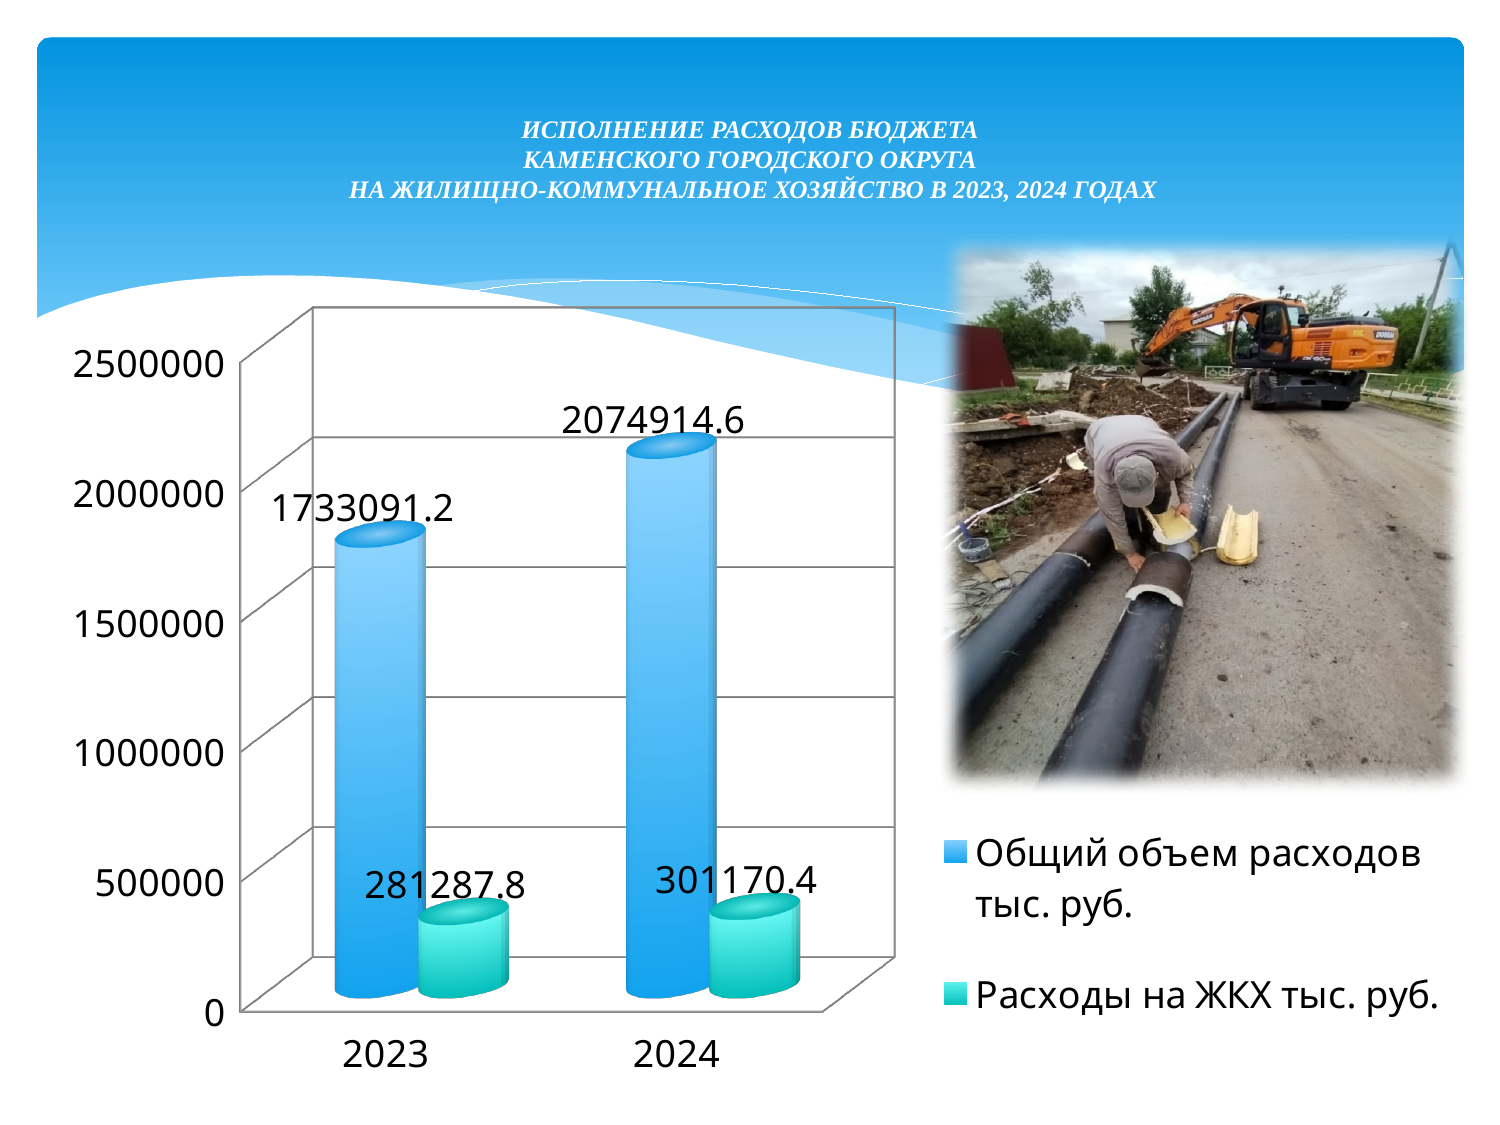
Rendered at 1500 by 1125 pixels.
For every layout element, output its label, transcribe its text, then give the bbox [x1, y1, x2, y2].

chart [41, 290, 1460, 1095]
picture [938, 231, 1471, 795]
title ИСПОЛНЕНИЕ РАСХОДОВ БЮДЖЕТА КАМЕНСКОГО ГОРОДСКОГО ОКРУГА НА ЖИЛИЩНО-КОММУНАЛЬНОЕ ХОЗЯЙСТВО В 2023, 2024 ГОДАХ [75, 55, 1425, 261]
